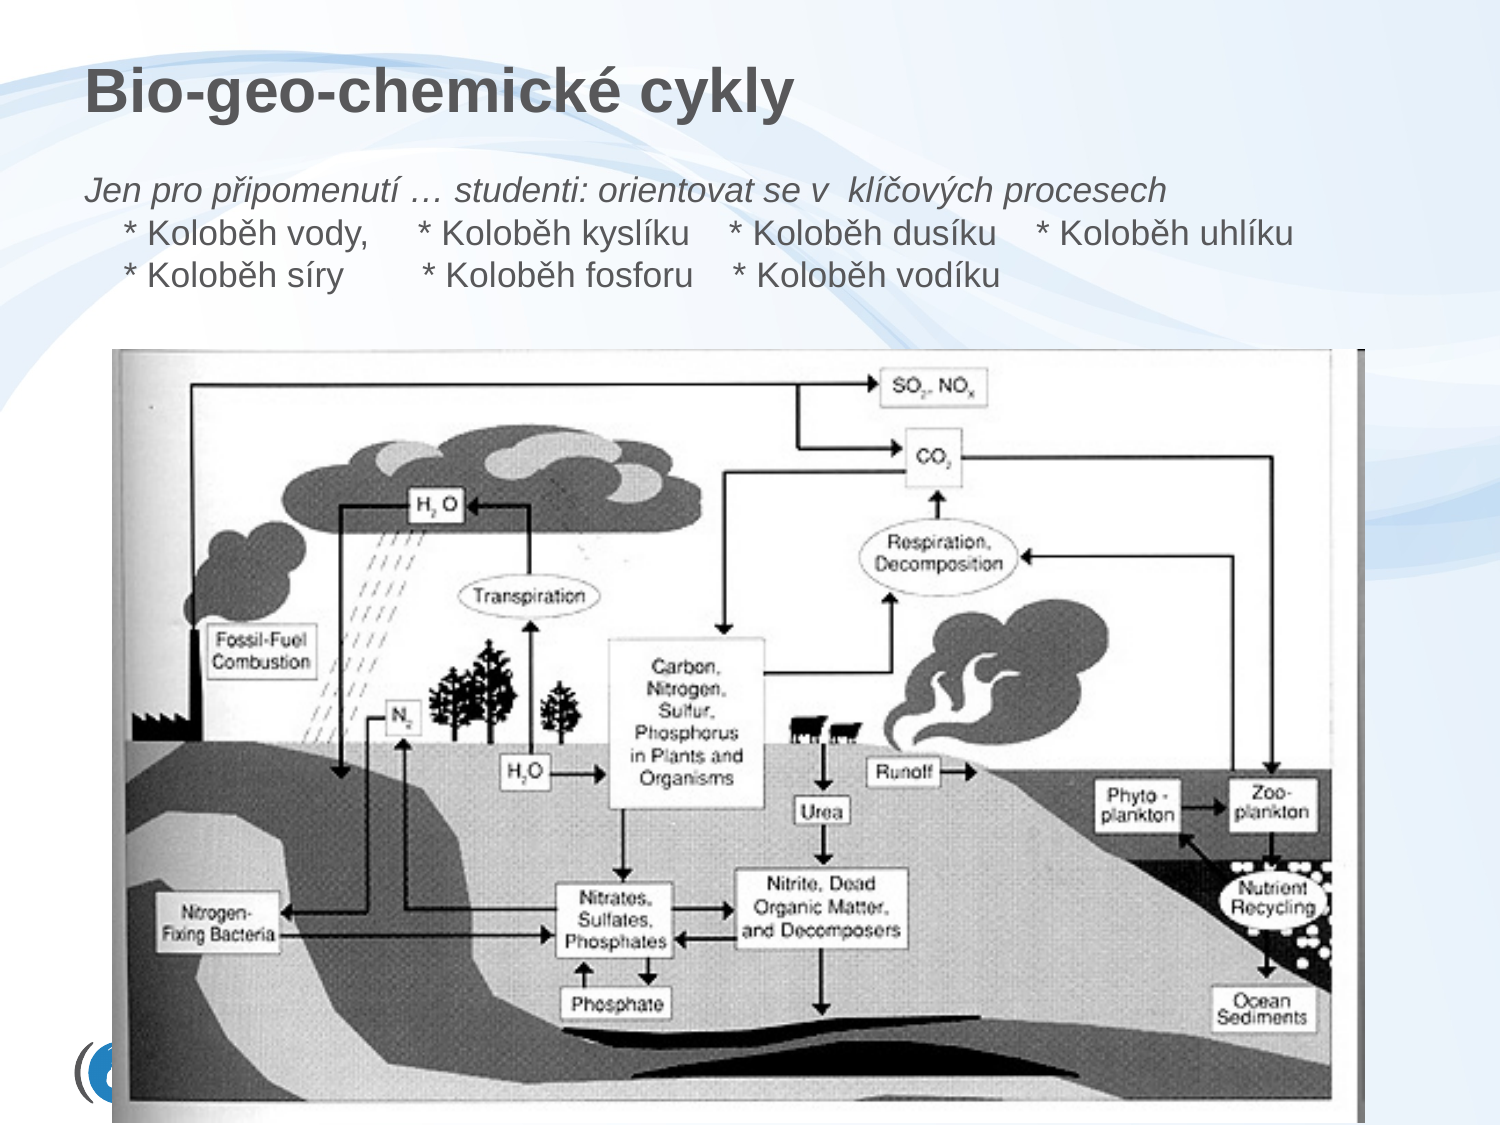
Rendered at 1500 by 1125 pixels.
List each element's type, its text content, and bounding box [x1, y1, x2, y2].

text_box Bio-geo-chemické cykly Jen pro připomenutí … studenti: orientovat se v klíčových procesech * Koloběh vody, * Koloběh kyslíku * Koloběh dusíku * Koloběh uhlíku * Koloběh síry * Koloběh fosforu * Koloběh vodíku [69, 42, 1311, 345]
picture [0, 0, 1500, 1125]
